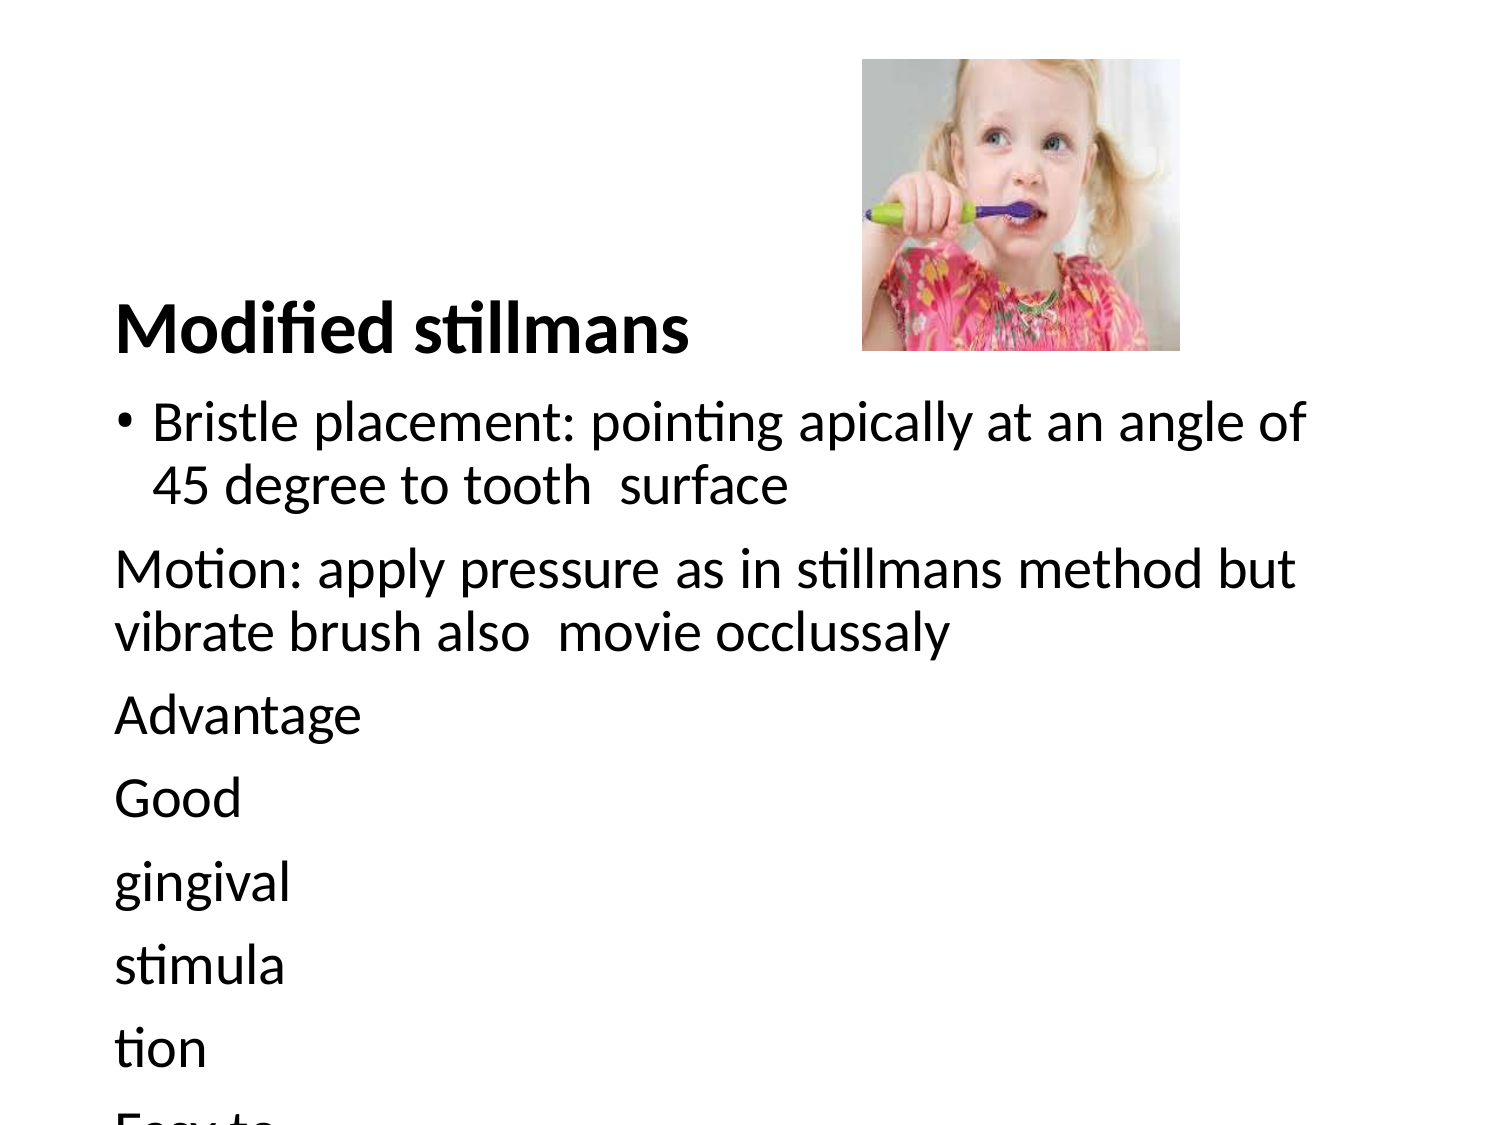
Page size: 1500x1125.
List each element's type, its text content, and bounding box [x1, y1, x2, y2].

picture [861, 59, 1180, 351]
text_box Modified stillmans Bristle placement: pointing apically at an angle of 45 degree to tooth surface Motion: apply pressure as in stillmans method but vibrate brush also movie occlussaly Advantage Good gingival stimulation Easy to master [112, 262, 1359, 1125]
